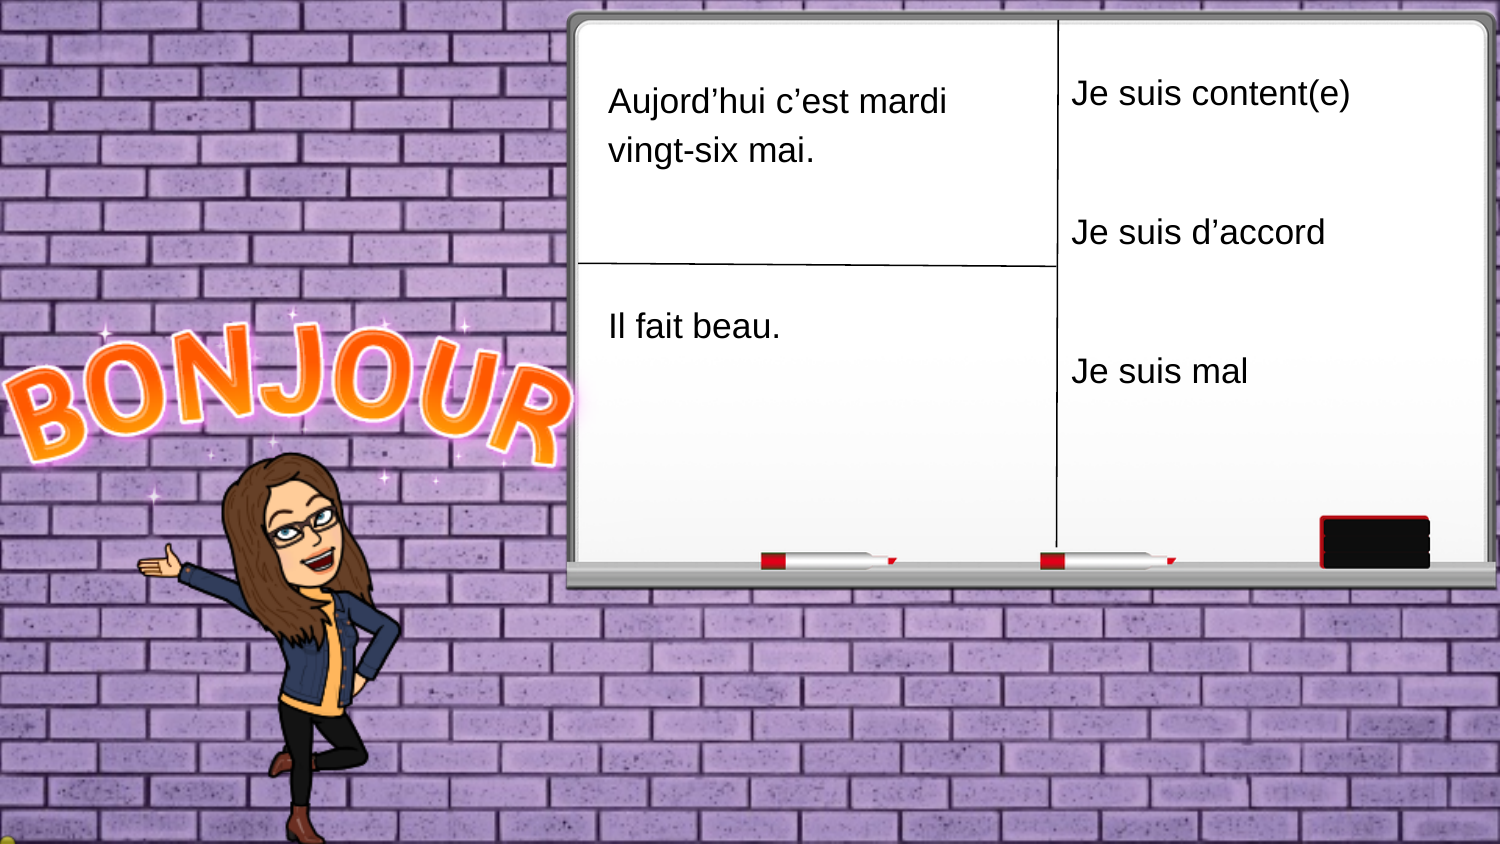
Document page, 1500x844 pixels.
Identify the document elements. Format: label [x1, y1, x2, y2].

picture [0, 0, 1500, 844]
text_box [618, 263, 1057, 267]
